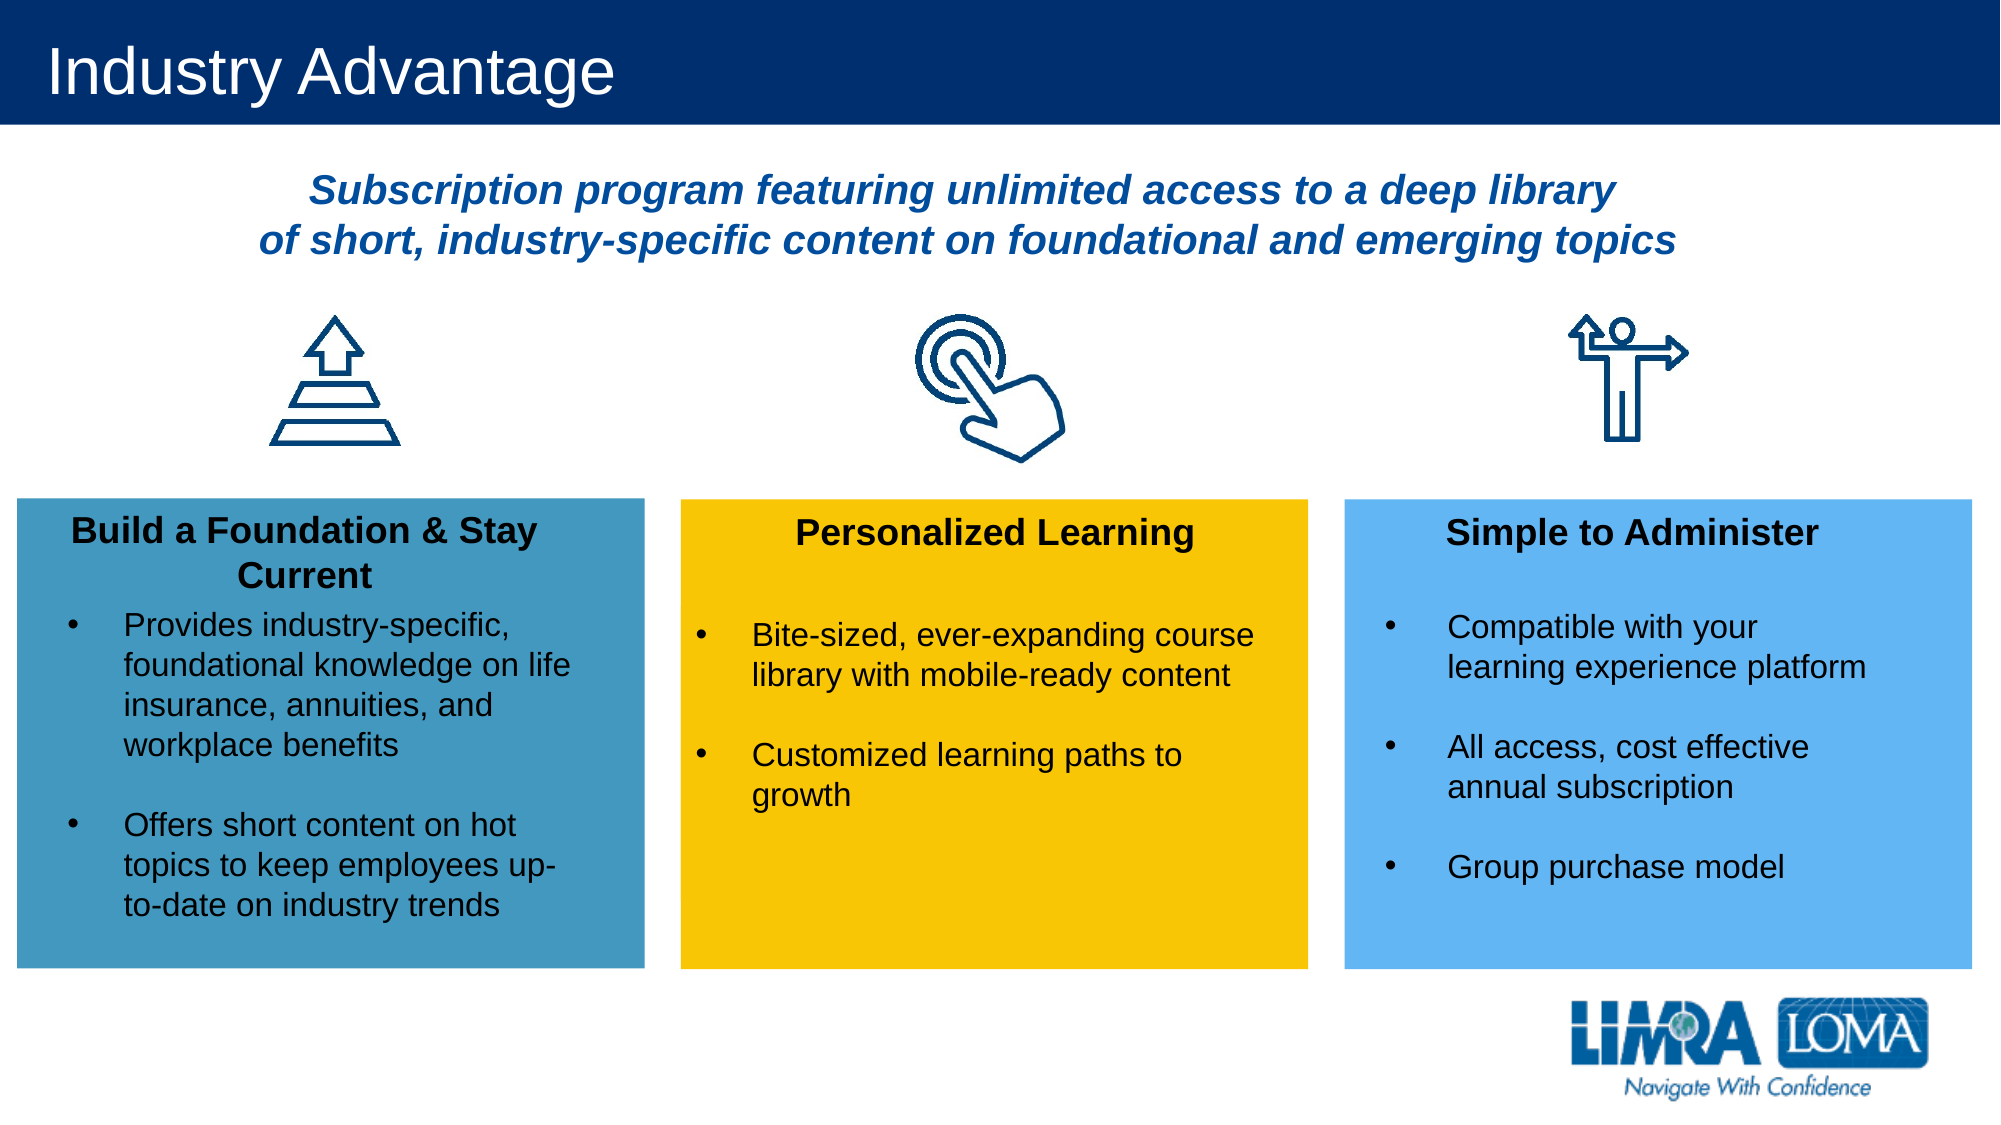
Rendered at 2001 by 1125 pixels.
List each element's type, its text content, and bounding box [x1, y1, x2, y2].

picture [915, 313, 1071, 469]
text_box Subscription program featuring unlimited access to a deep library of short, industry-specific content on foundational and emerging topics [56, 155, 1880, 271]
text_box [680, 499, 1309, 970]
picture [1569, 995, 1932, 1103]
picture [268, 313, 401, 446]
title Industry Advantage [0, 0, 2000, 141]
picture [1568, 313, 1689, 442]
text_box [0, 498, 645, 969]
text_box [1344, 499, 1973, 970]
